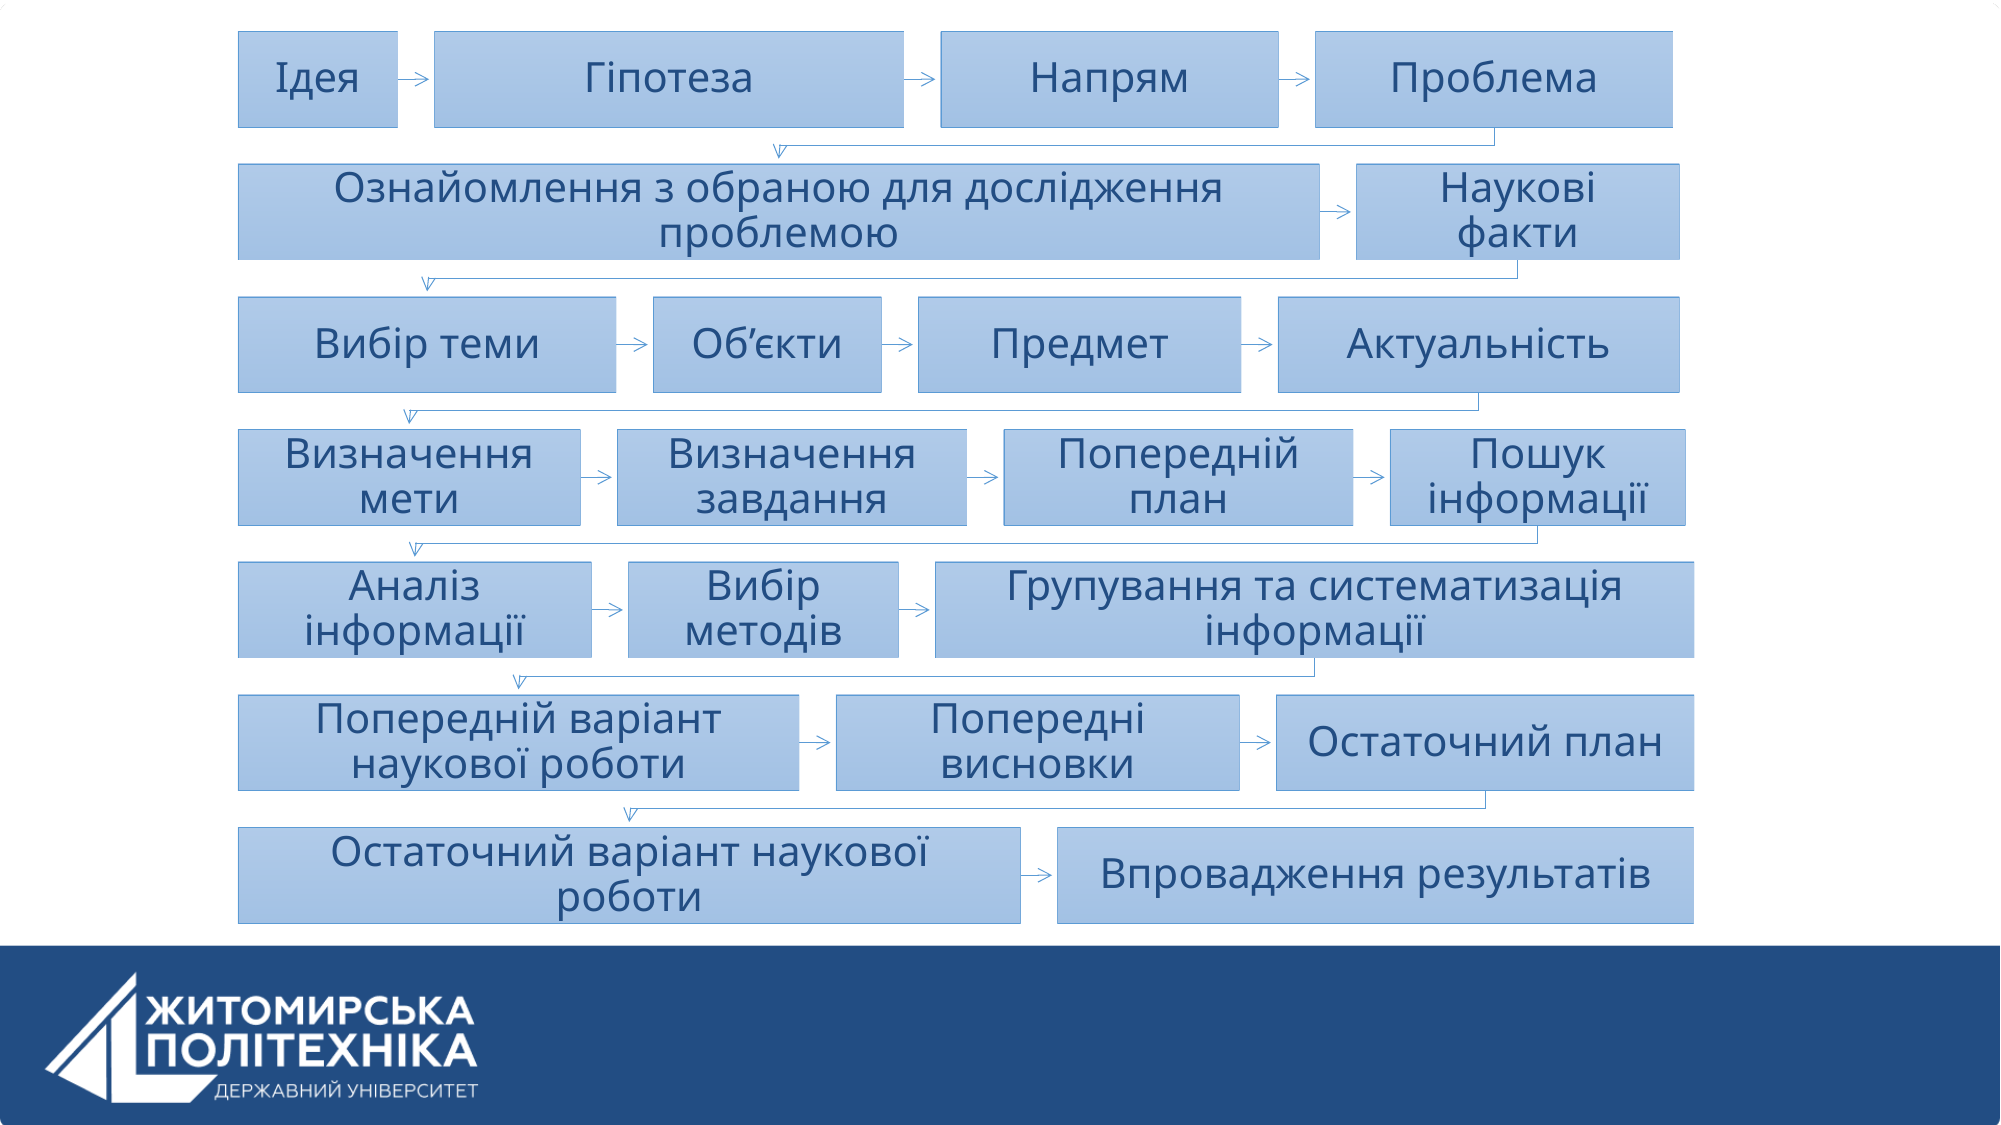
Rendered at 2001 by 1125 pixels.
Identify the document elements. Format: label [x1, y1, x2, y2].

text_box [212, 30, 1720, 924]
picture [0, 3, 2000, 1125]
